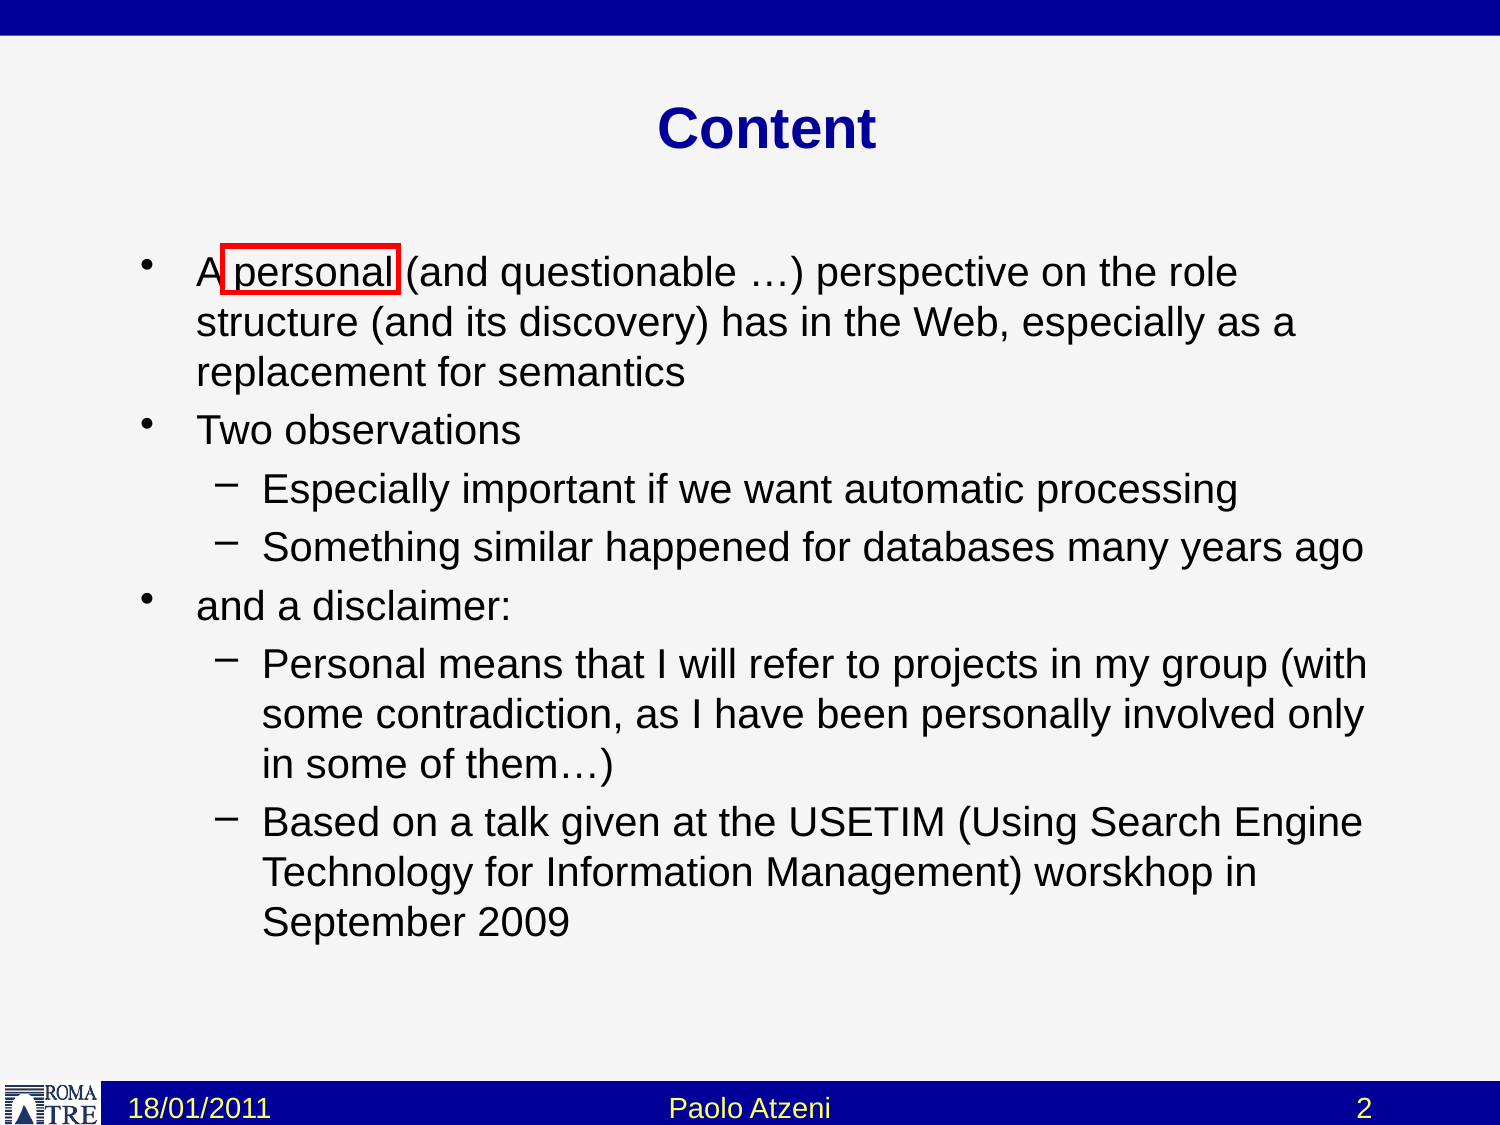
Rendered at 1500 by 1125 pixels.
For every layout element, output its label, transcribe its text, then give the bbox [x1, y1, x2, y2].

list A personal (and questionable …) perspective on the role structure (and its discovery) has in the Web, especially as a replacement for semantics Two observations Especially important if we want automatic processing Something similar happened for databases many years ago and a disclaimer: Personal means that I will refer to projects in my group (with some contradiction, as I have been personally involved only in some of them…) Based on a talk given at the USETIM (Using Search Engine Technology for Information Management) worskhop in September 2009 [124, 237, 1401, 976]
text_box [222, 246, 399, 293]
title Content [64, 37, 1471, 213]
footer Paolo Atzeni [324, 1082, 1176, 1125]
picture [0, 1080, 101, 1125]
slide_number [112, 1082, 324, 1125]
slide_number 2 [1186, 1082, 1388, 1125]
